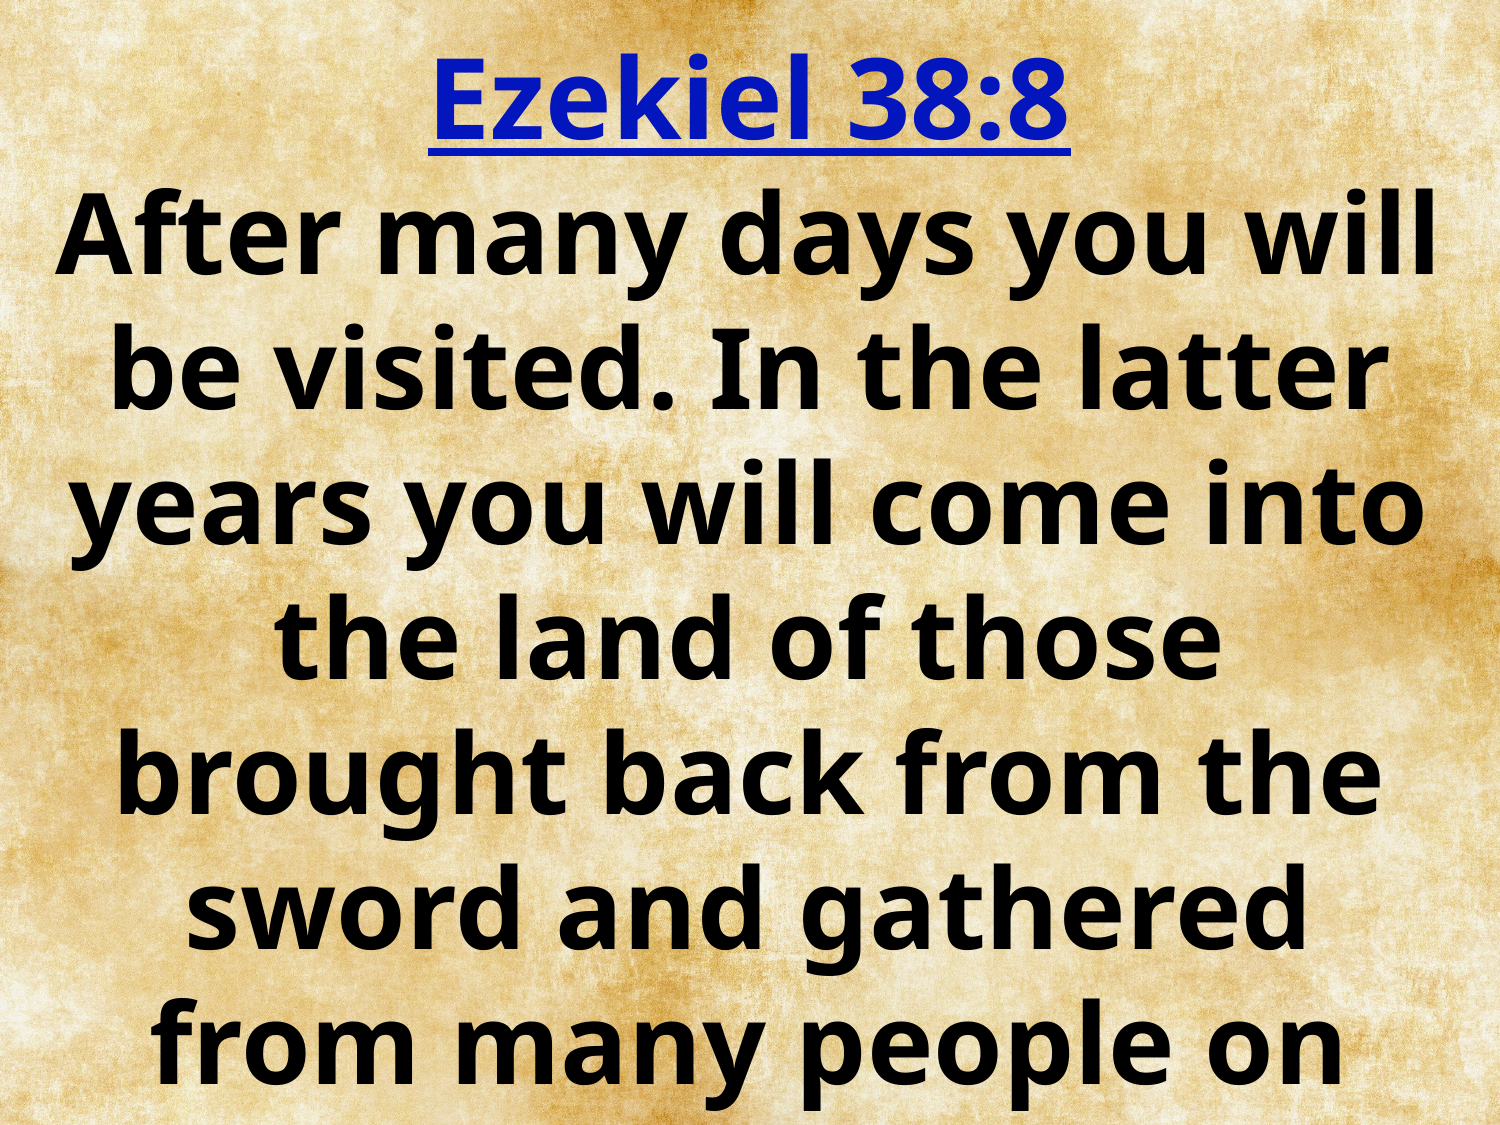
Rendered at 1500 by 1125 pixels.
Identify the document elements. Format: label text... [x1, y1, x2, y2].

text_box Ezekiel 38:8 After many days you will be visited. In the latter years you will come into the land of those brought back from the sword and gathered from many people on the mountains of Israel, [29, 19, 1469, 1125]
picture [0, 0, 1500, 1125]
